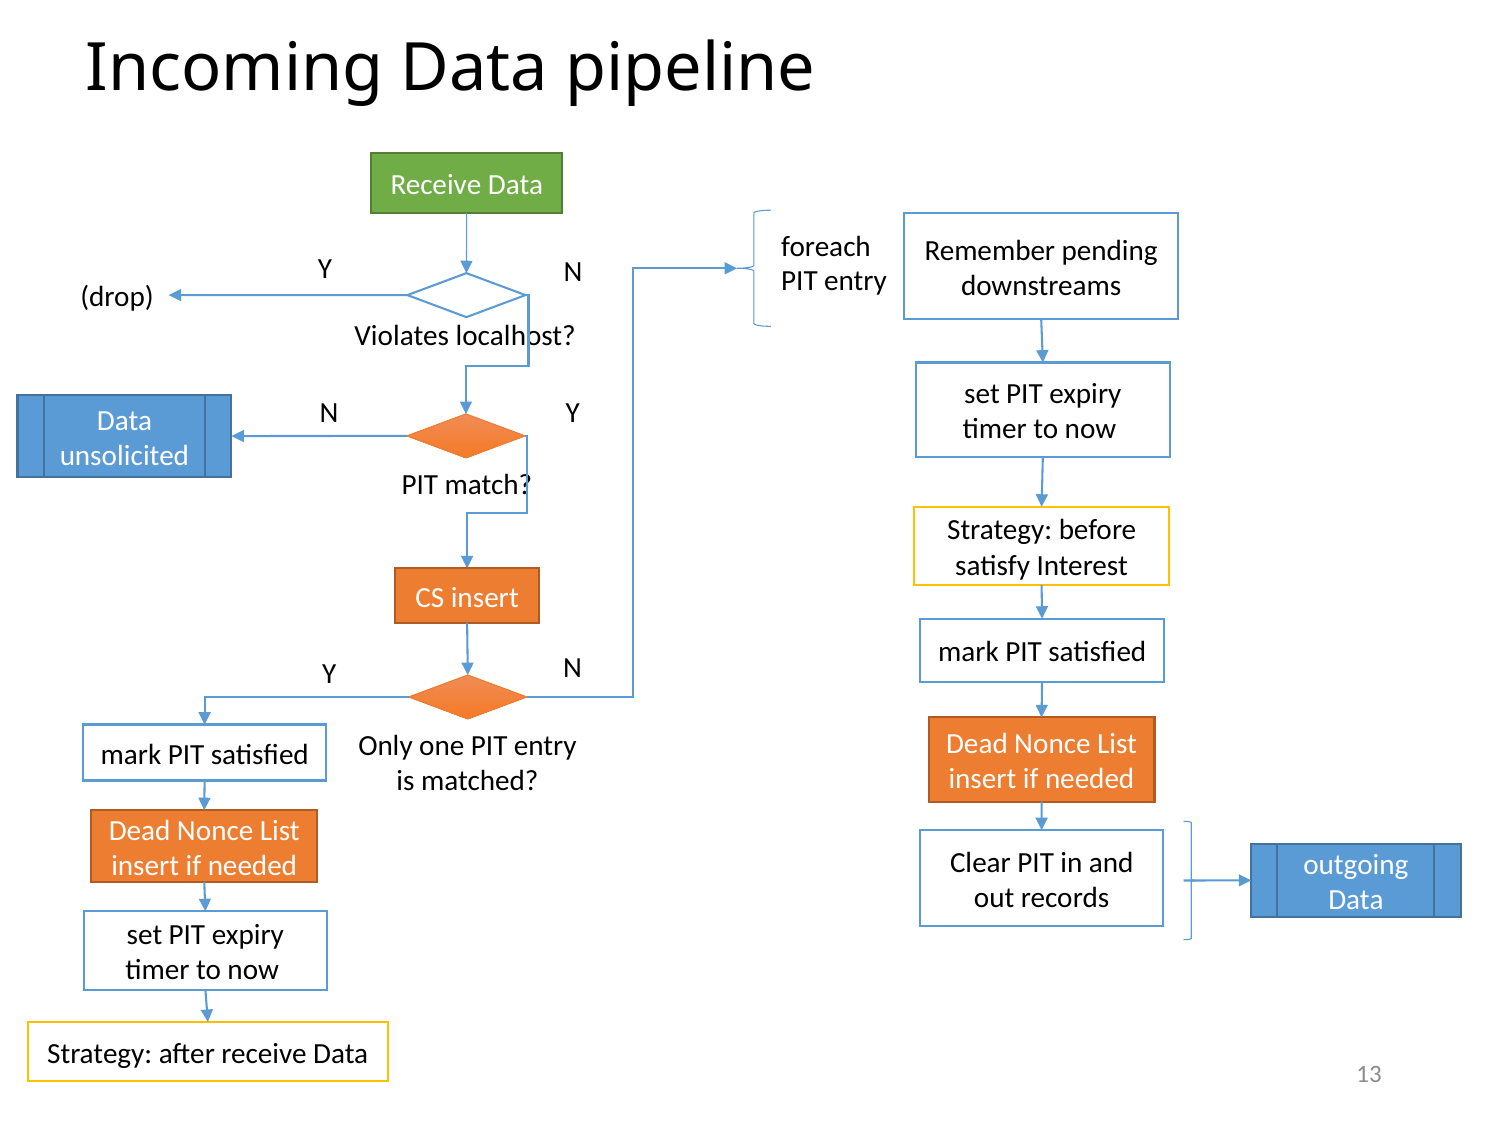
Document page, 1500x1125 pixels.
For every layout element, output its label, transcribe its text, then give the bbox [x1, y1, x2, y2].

text_box [1183, 882, 1192, 941]
text_box [737, 209, 771, 327]
text_box Y [307, 646, 352, 696]
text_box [526, 268, 737, 697]
text_box (drop) [65, 270, 169, 320]
text_box foreach PIT entry [766, 219, 902, 305]
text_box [467, 385, 526, 569]
text_box Remember pending downstreams [903, 212, 1179, 320]
text_box mark PIT satisfied [919, 618, 1165, 683]
text_box Strategy: before satisfy Interest [913, 506, 1170, 586]
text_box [385, 413, 467, 509]
text_box Receive Data [370, 152, 563, 214]
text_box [465, 245, 598, 417]
text_box Clear PIT in and out records [919, 829, 1164, 927]
slide_number 13 [1059, 1042, 1397, 1103]
text_box CS insert [394, 567, 526, 624]
text_box outgoing Data [1250, 843, 1462, 918]
text_box Strategy: after receive Data [27, 1021, 389, 1082]
title Incoming Data pipeline [70, 0, 1428, 138]
text_box mark PIT satisfied [82, 723, 327, 782]
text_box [340, 674, 595, 805]
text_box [204, 696, 409, 725]
text_box [1183, 820, 1192, 879]
text_box Dead Nonce List insert if needed [928, 716, 1156, 803]
text_box Dead Nonce List insert if needed [90, 809, 318, 883]
text_box set PIT expiry timer to now [83, 910, 328, 991]
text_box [231, 385, 407, 437]
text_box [169, 242, 408, 298]
text_box set PIT expiry timer to now [915, 361, 1171, 458]
text_box Data unsolicited [16, 394, 232, 478]
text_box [337, 273, 465, 360]
